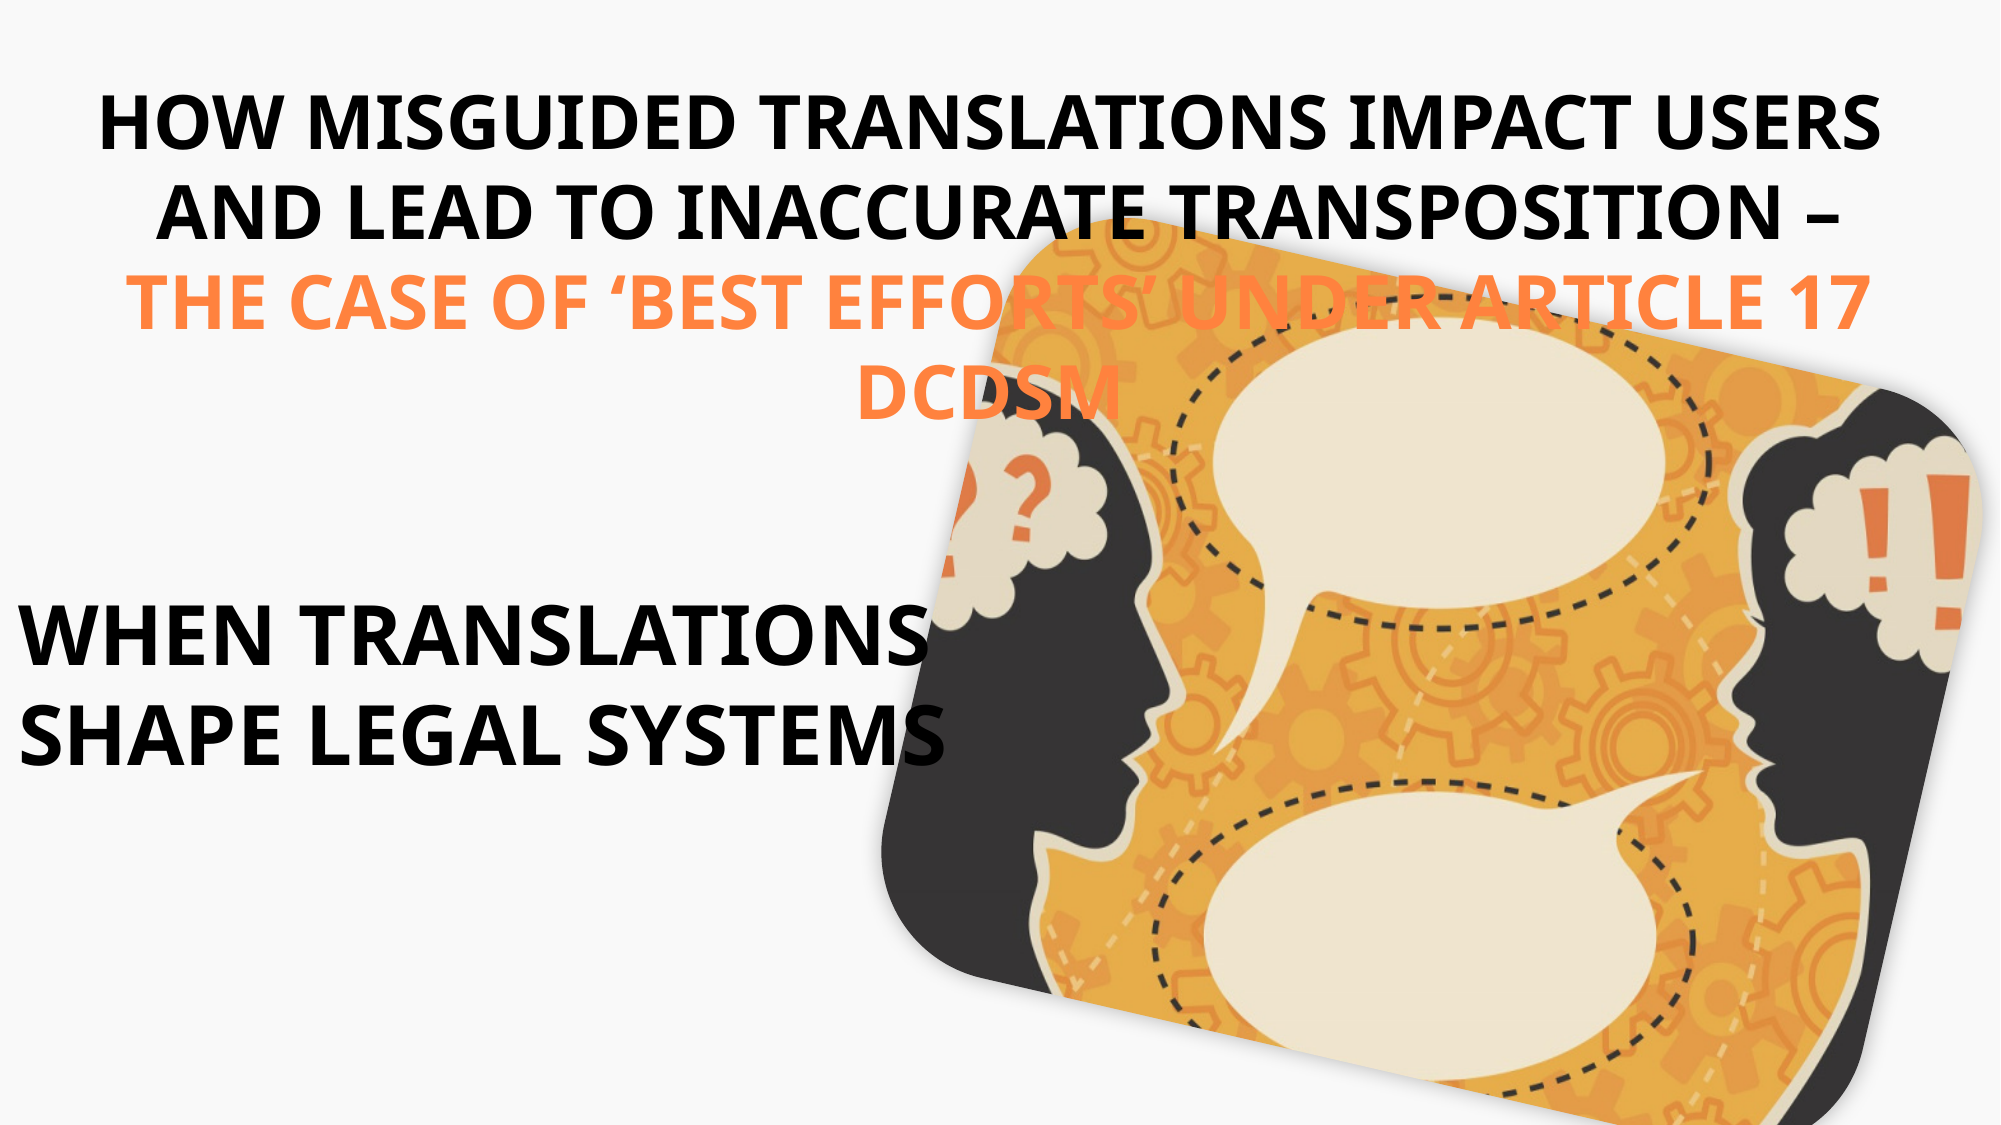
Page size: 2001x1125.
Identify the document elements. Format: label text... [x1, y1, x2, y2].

picture [881, 295, 1983, 1125]
text_box When translations shape legal systems [3, 574, 930, 790]
text_box How misguided translations impact users and lead to inaccurate transposition – The case of ‘best efforts’ under Article 17 DCDSM [41, 67, 1959, 442]
